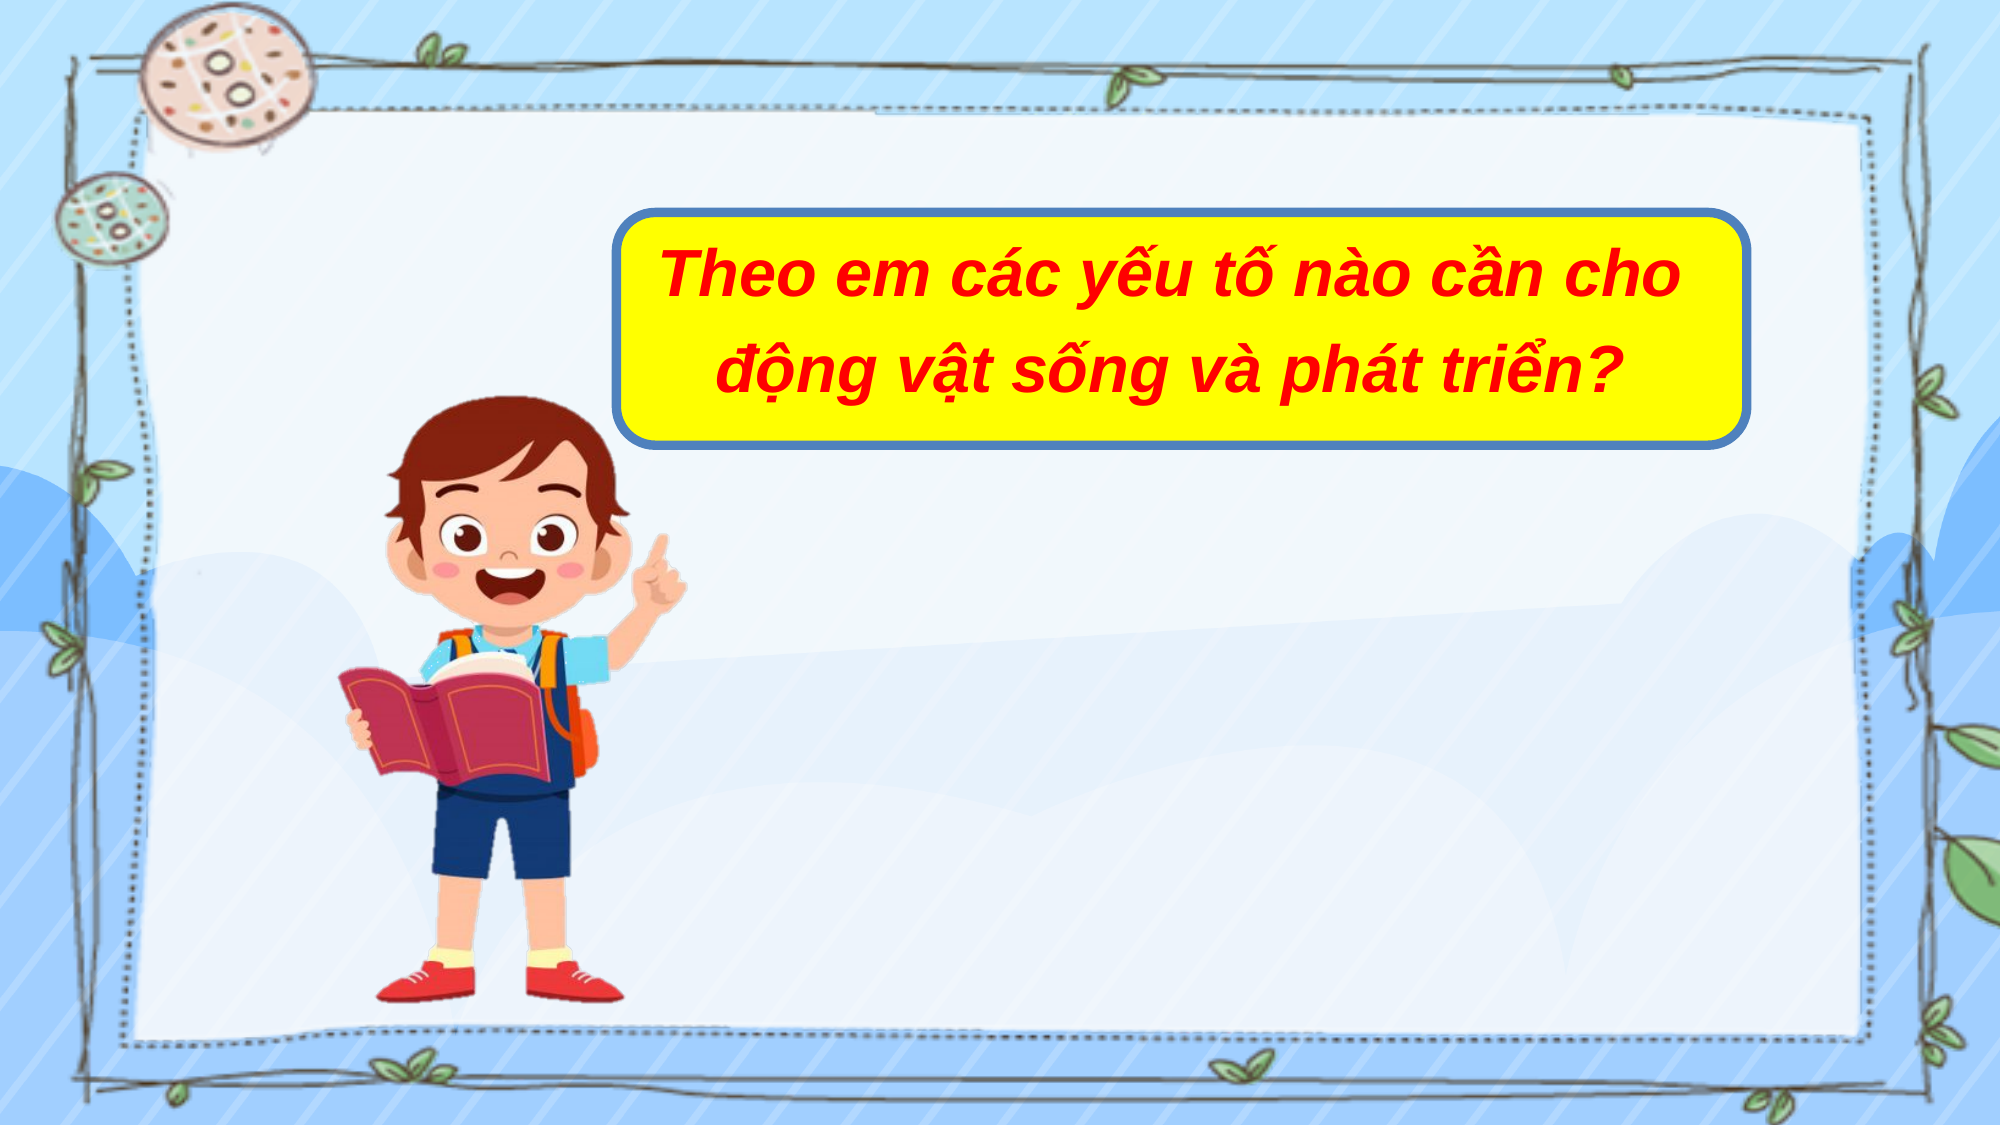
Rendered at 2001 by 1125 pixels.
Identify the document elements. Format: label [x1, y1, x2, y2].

text_box [616, 212, 1747, 446]
picture [0, 0, 2000, 1125]
